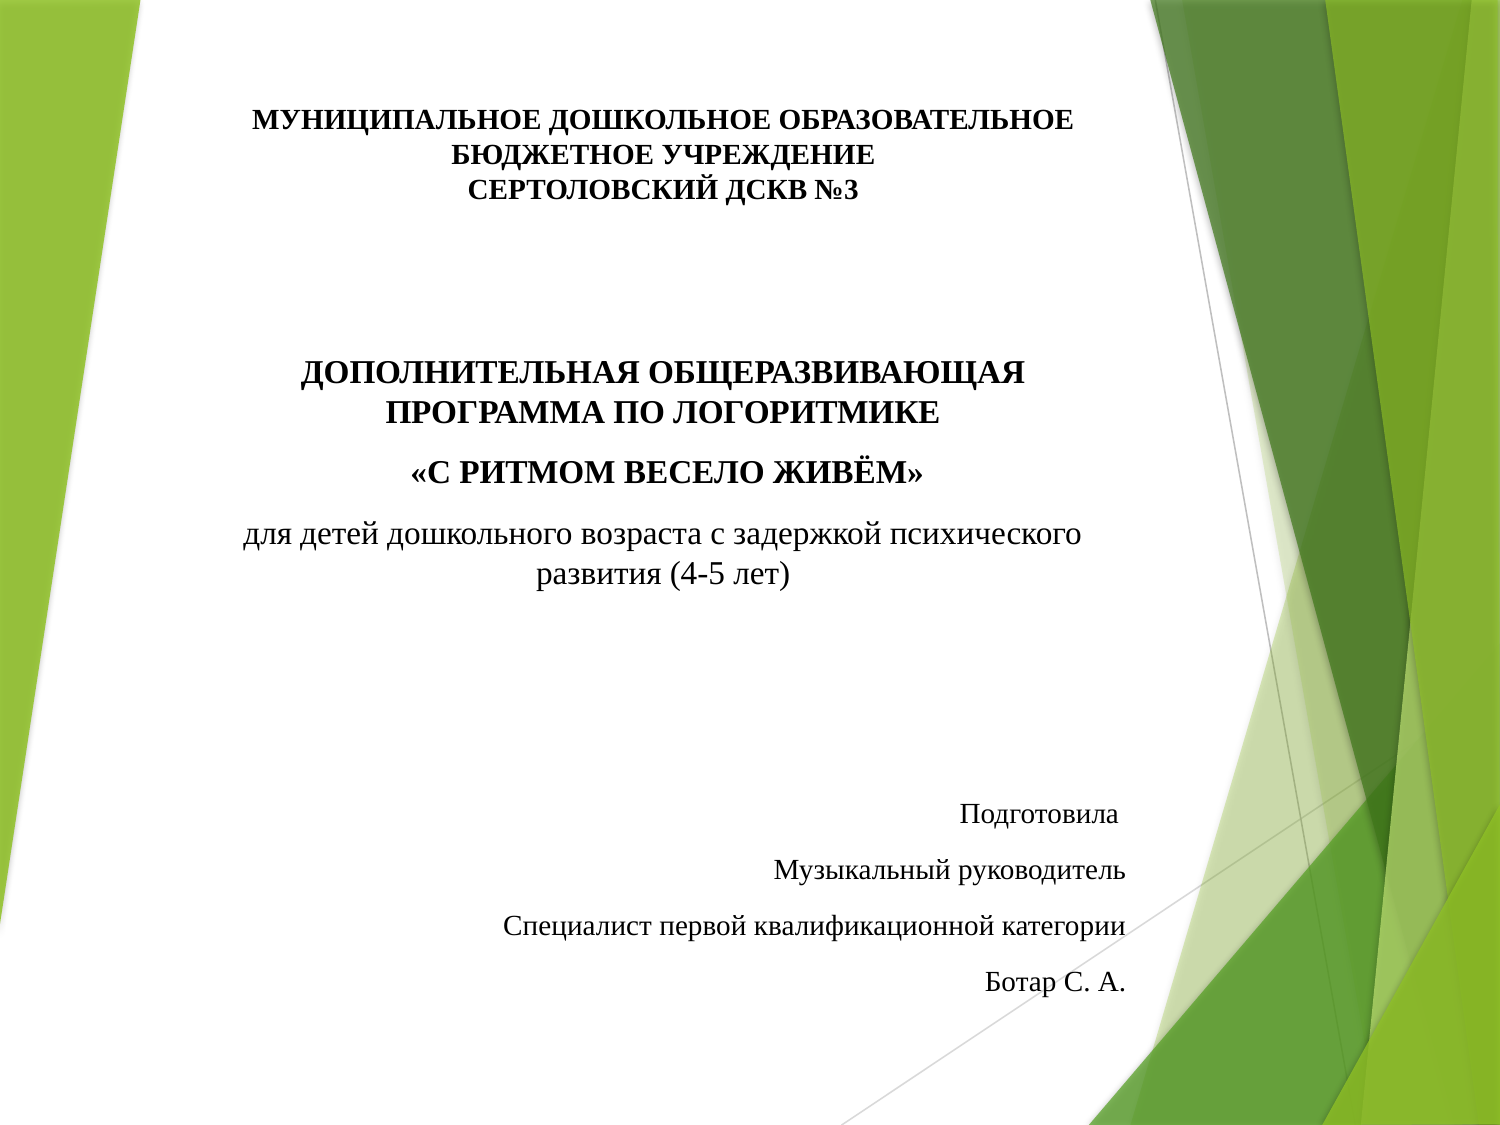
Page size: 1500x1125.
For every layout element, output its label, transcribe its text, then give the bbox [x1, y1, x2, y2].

title МУНИЦИПАЛЬНОЕ ДОШКОЛЬНОЕ ОБРАЗОВАТЕЛЬНОЕ БЮДЖЕТНОЕ УЧРЕЖДЕНИЕ СЕРТОЛОВСКИЙ ДСКВ №3 [185, 33, 1142, 213]
subtitle ДОПОЛНИТЕЛЬНАЯ ОБЩЕРАЗВИВАЮЩАЯ ПРОГРАММА ПО ЛОГОРИТМИКЕ «С РИТМОМ ВЕСЕЛО ЖИВЁМ» для детей дошкольного возраста с задержкой психического развития (4-5 лет) Подготовила Музыкальный руководитель Специалист первой квалификационной категории Ботар С. А. [185, 281, 1142, 1077]
